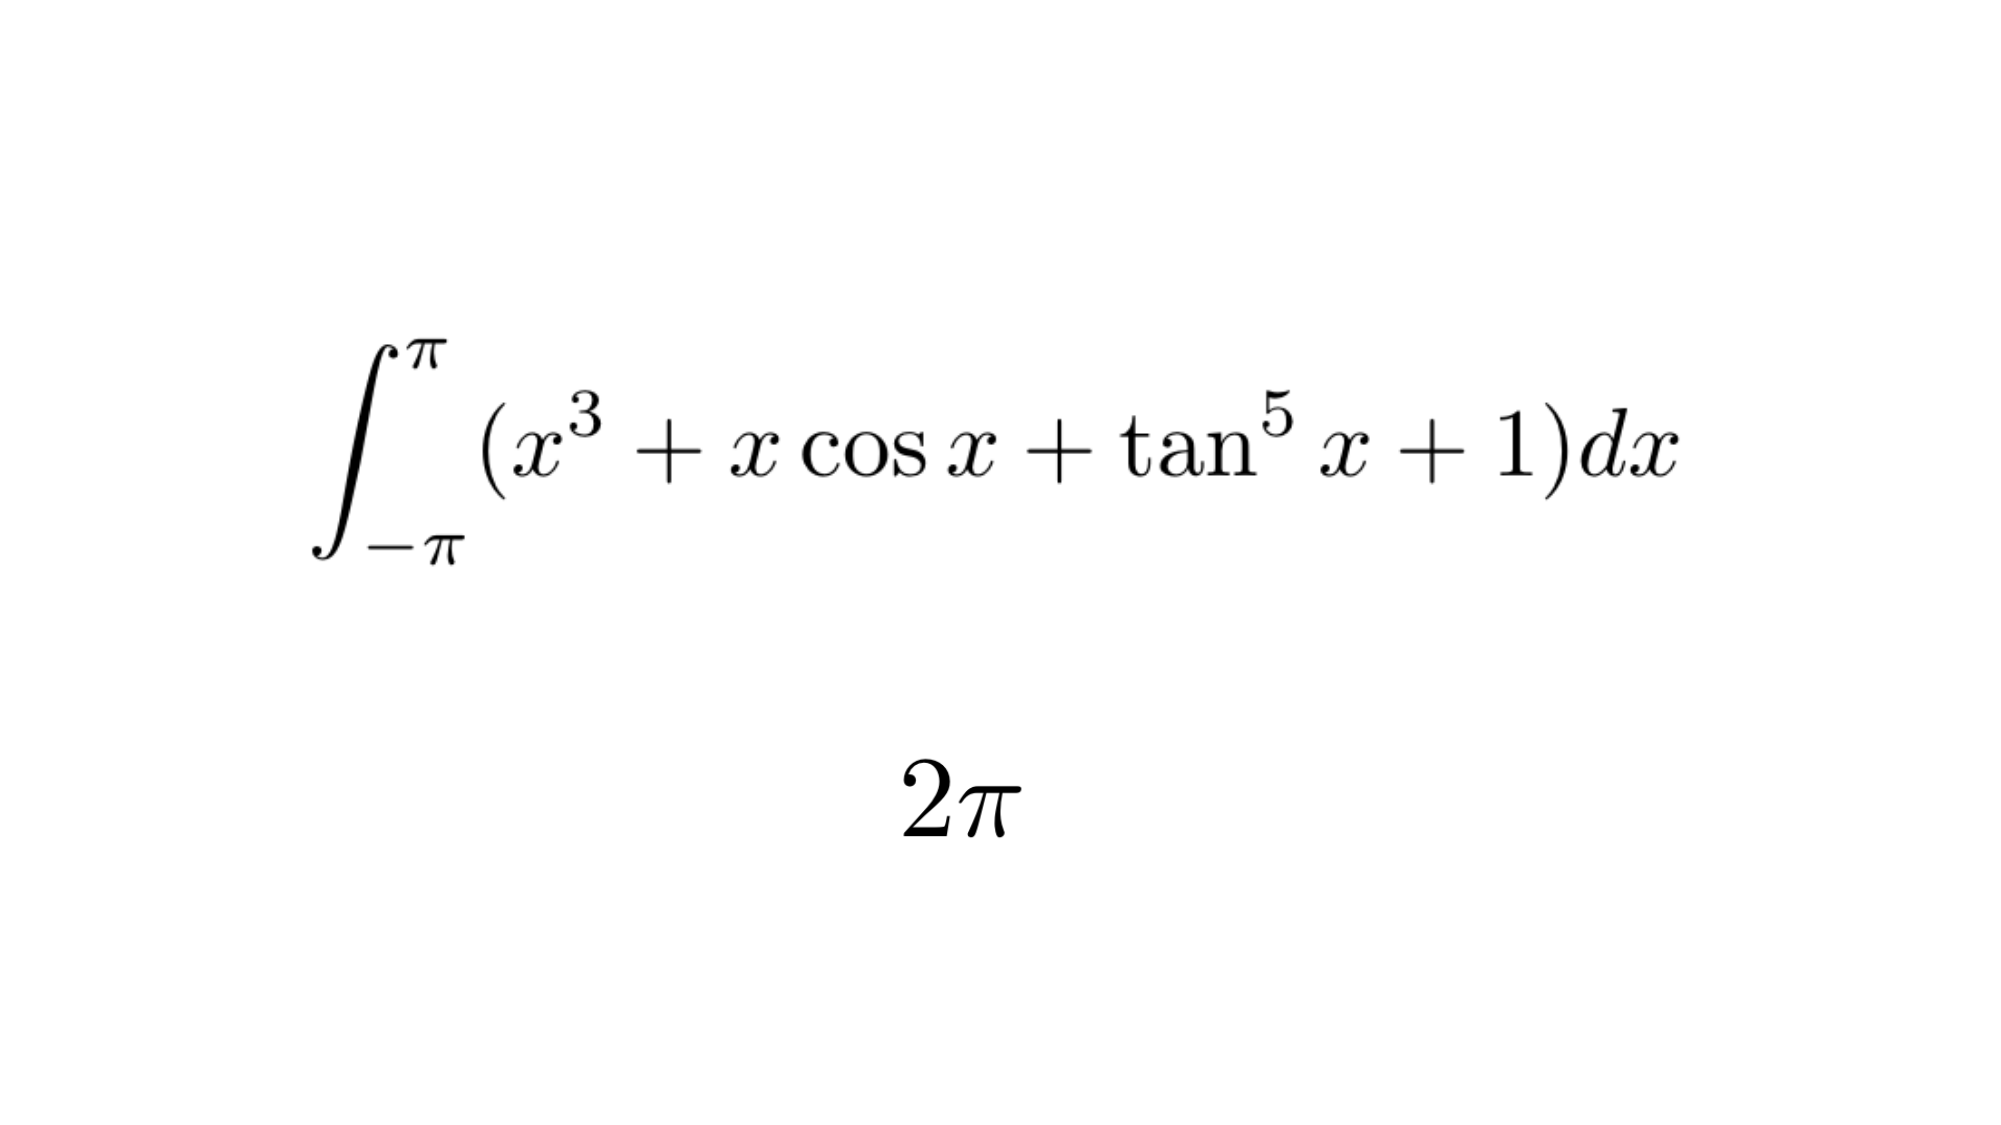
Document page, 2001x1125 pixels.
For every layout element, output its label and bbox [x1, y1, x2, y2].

picture [827, 676, 1105, 921]
list [222, 285, 1778, 623]
